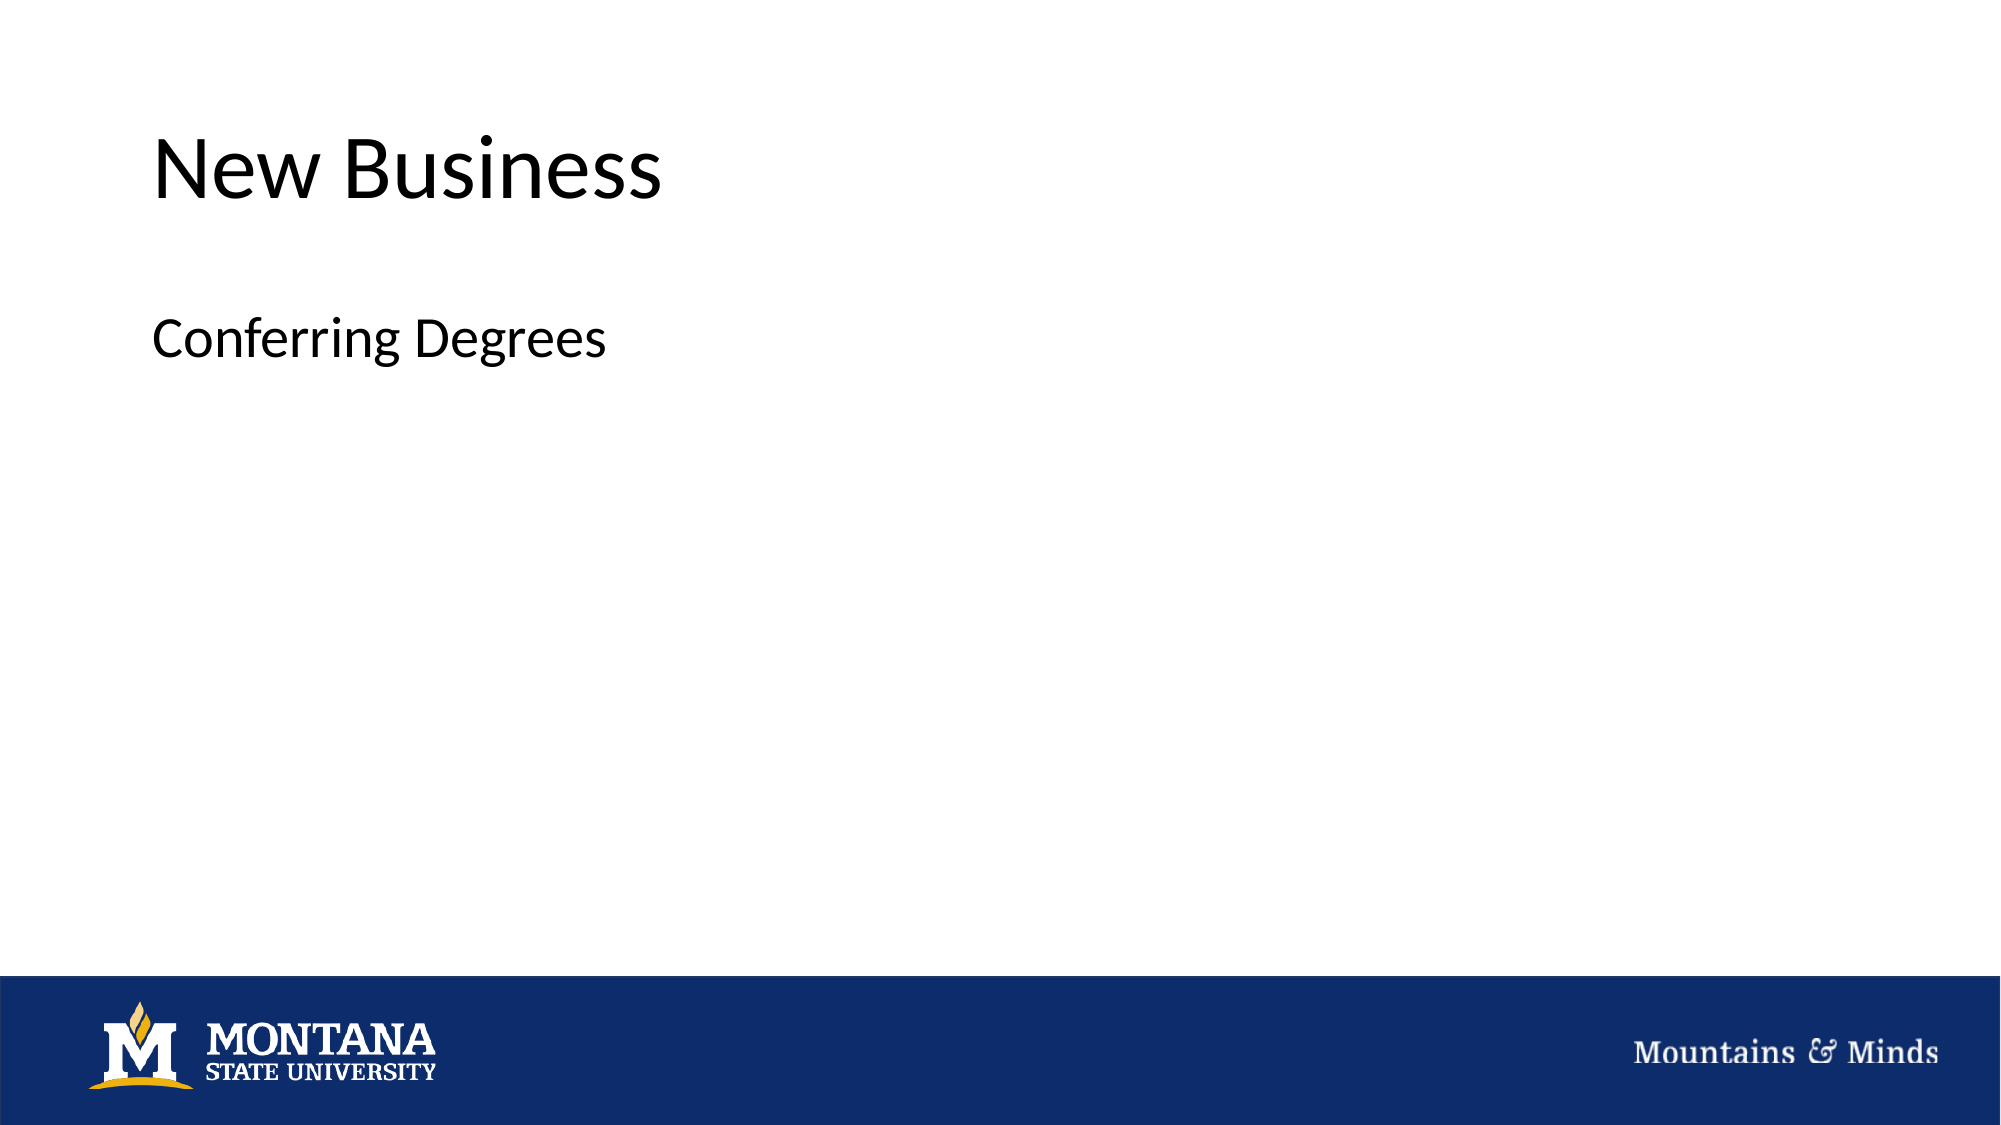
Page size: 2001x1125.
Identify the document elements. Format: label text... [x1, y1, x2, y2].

title New Business [137, 59, 1863, 278]
list Conferring Degrees [137, 299, 1863, 1014]
